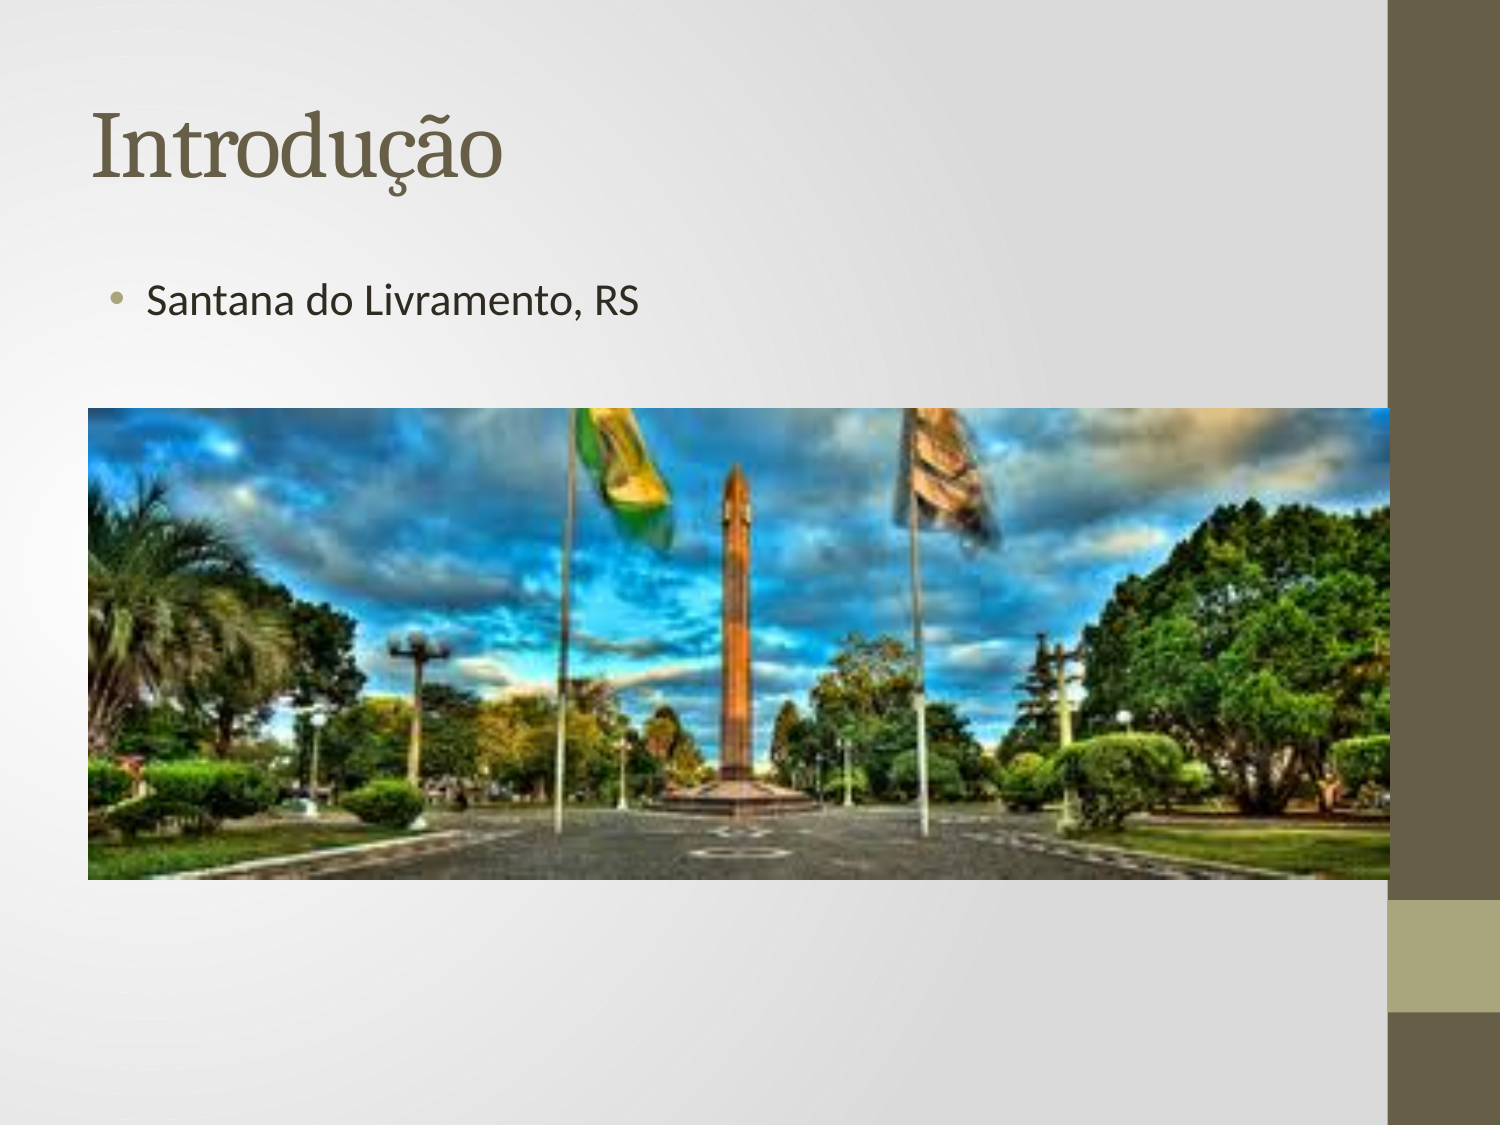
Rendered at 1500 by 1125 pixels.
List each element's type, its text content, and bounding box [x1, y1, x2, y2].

list Santana do Livramento, RS [75, 262, 1325, 1050]
title Introdução [75, 45, 1325, 233]
picture [87, 408, 1391, 881]
